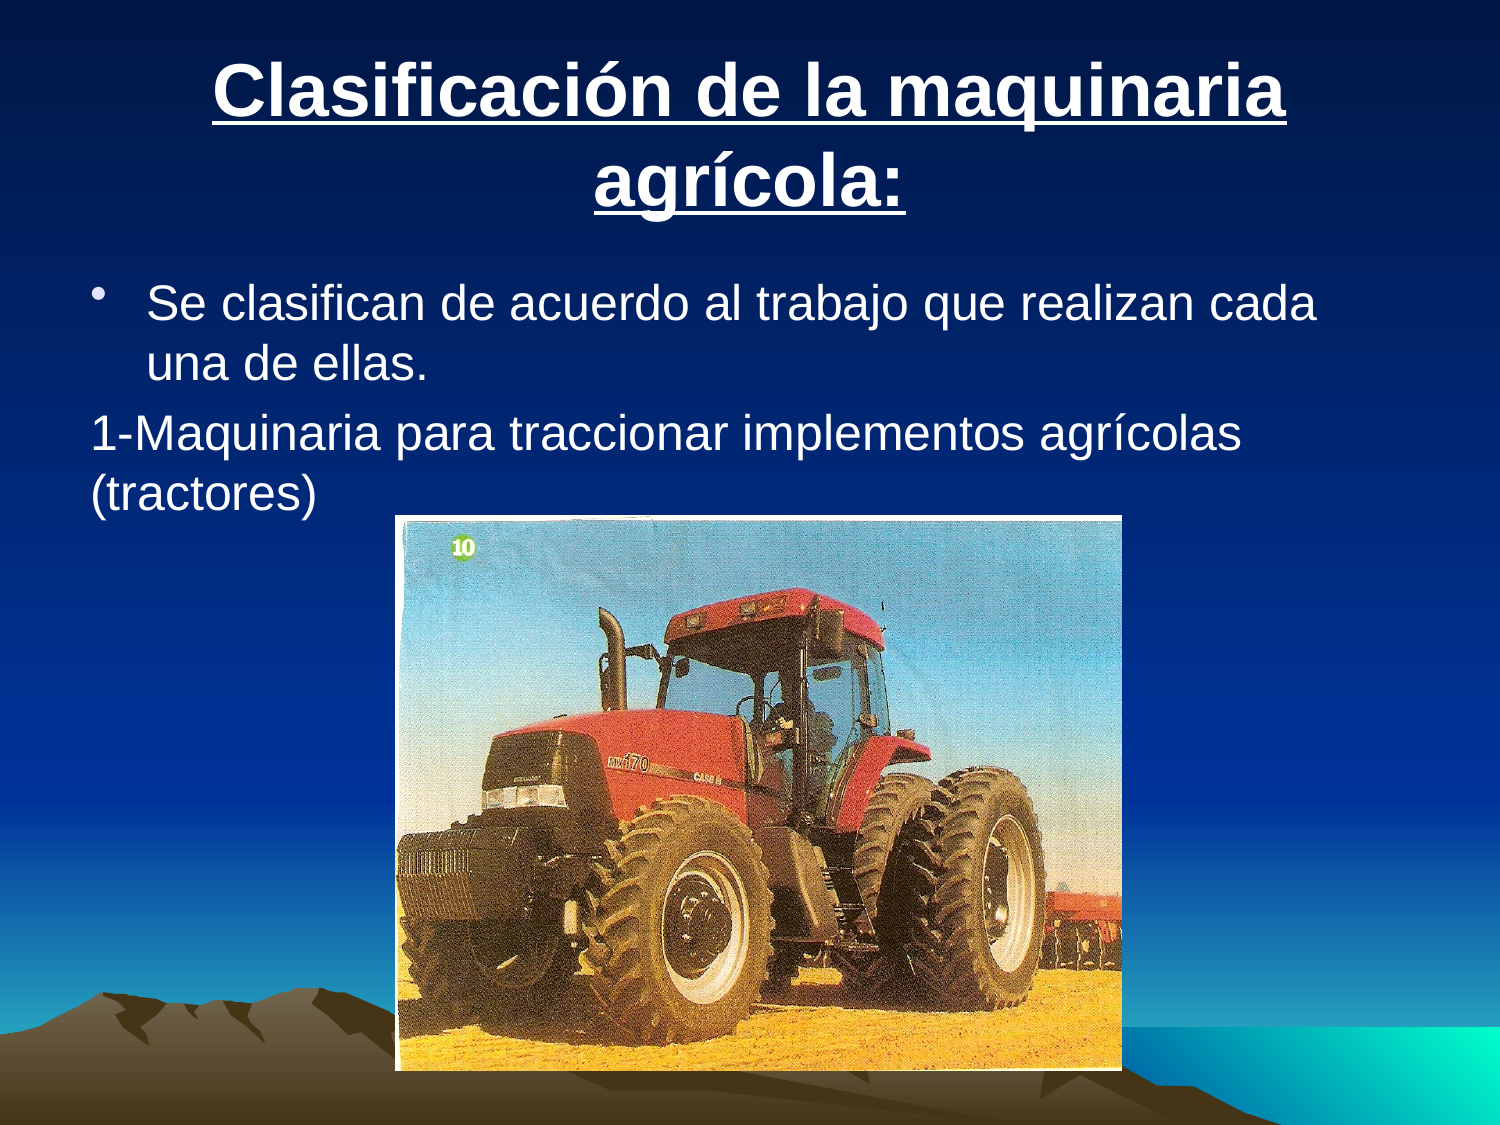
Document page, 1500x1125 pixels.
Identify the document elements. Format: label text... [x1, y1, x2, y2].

picture [395, 515, 1123, 1071]
title Clasificación de la maquinaria agrícola: [75, 37, 1425, 225]
list Se clasifican de acuerdo al trabajo que realizan cada una de ellas. 1-Maquinaria para traccionar implementos agrícolas (tractores) [75, 262, 1425, 1000]
